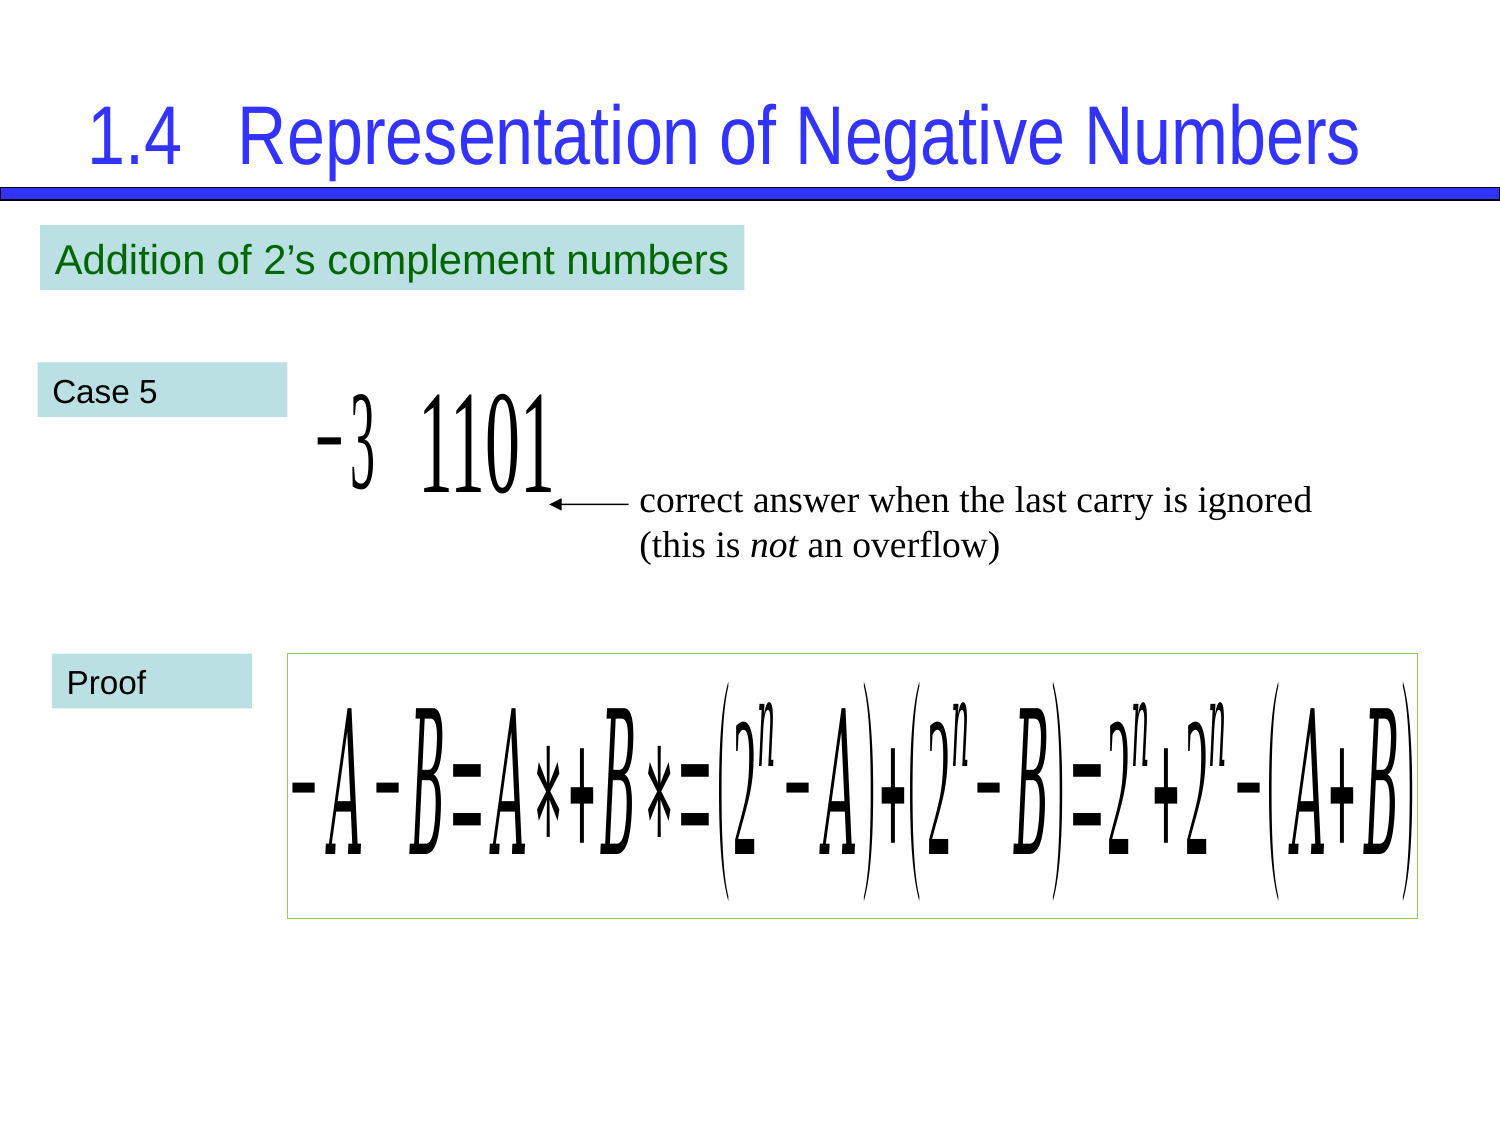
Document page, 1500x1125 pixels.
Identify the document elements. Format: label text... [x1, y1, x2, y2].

text_box Case 5 [37, 362, 288, 418]
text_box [312, 362, 1328, 573]
title 1.4 Representation of Negative Numbers [50, 37, 1400, 225]
text_box Proof [51, 653, 252, 709]
text_box Addition of 2’s complement numbers [40, 225, 745, 290]
